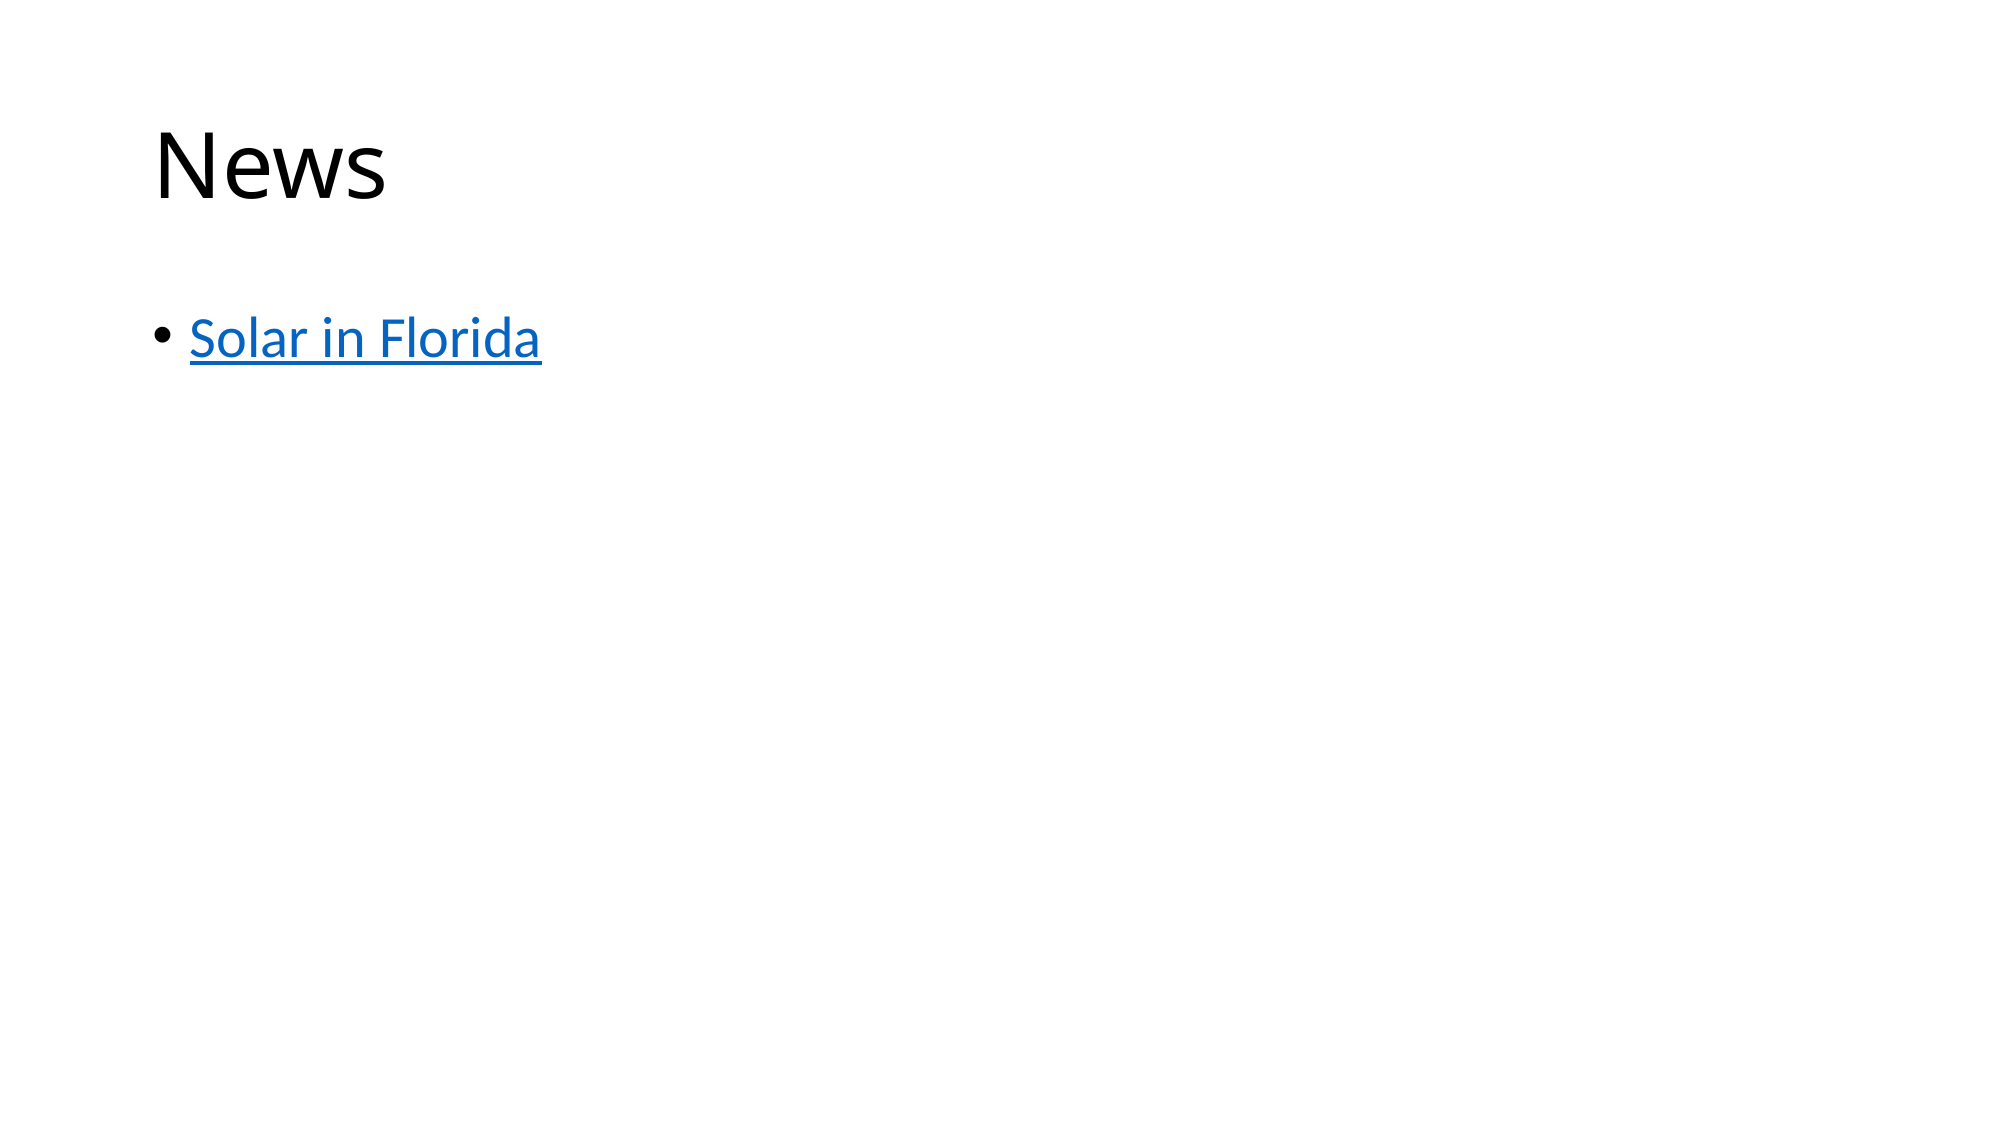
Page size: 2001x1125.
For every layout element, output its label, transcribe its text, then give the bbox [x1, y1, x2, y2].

title News [137, 59, 1863, 278]
list Solar in Florida [137, 299, 1863, 1014]
